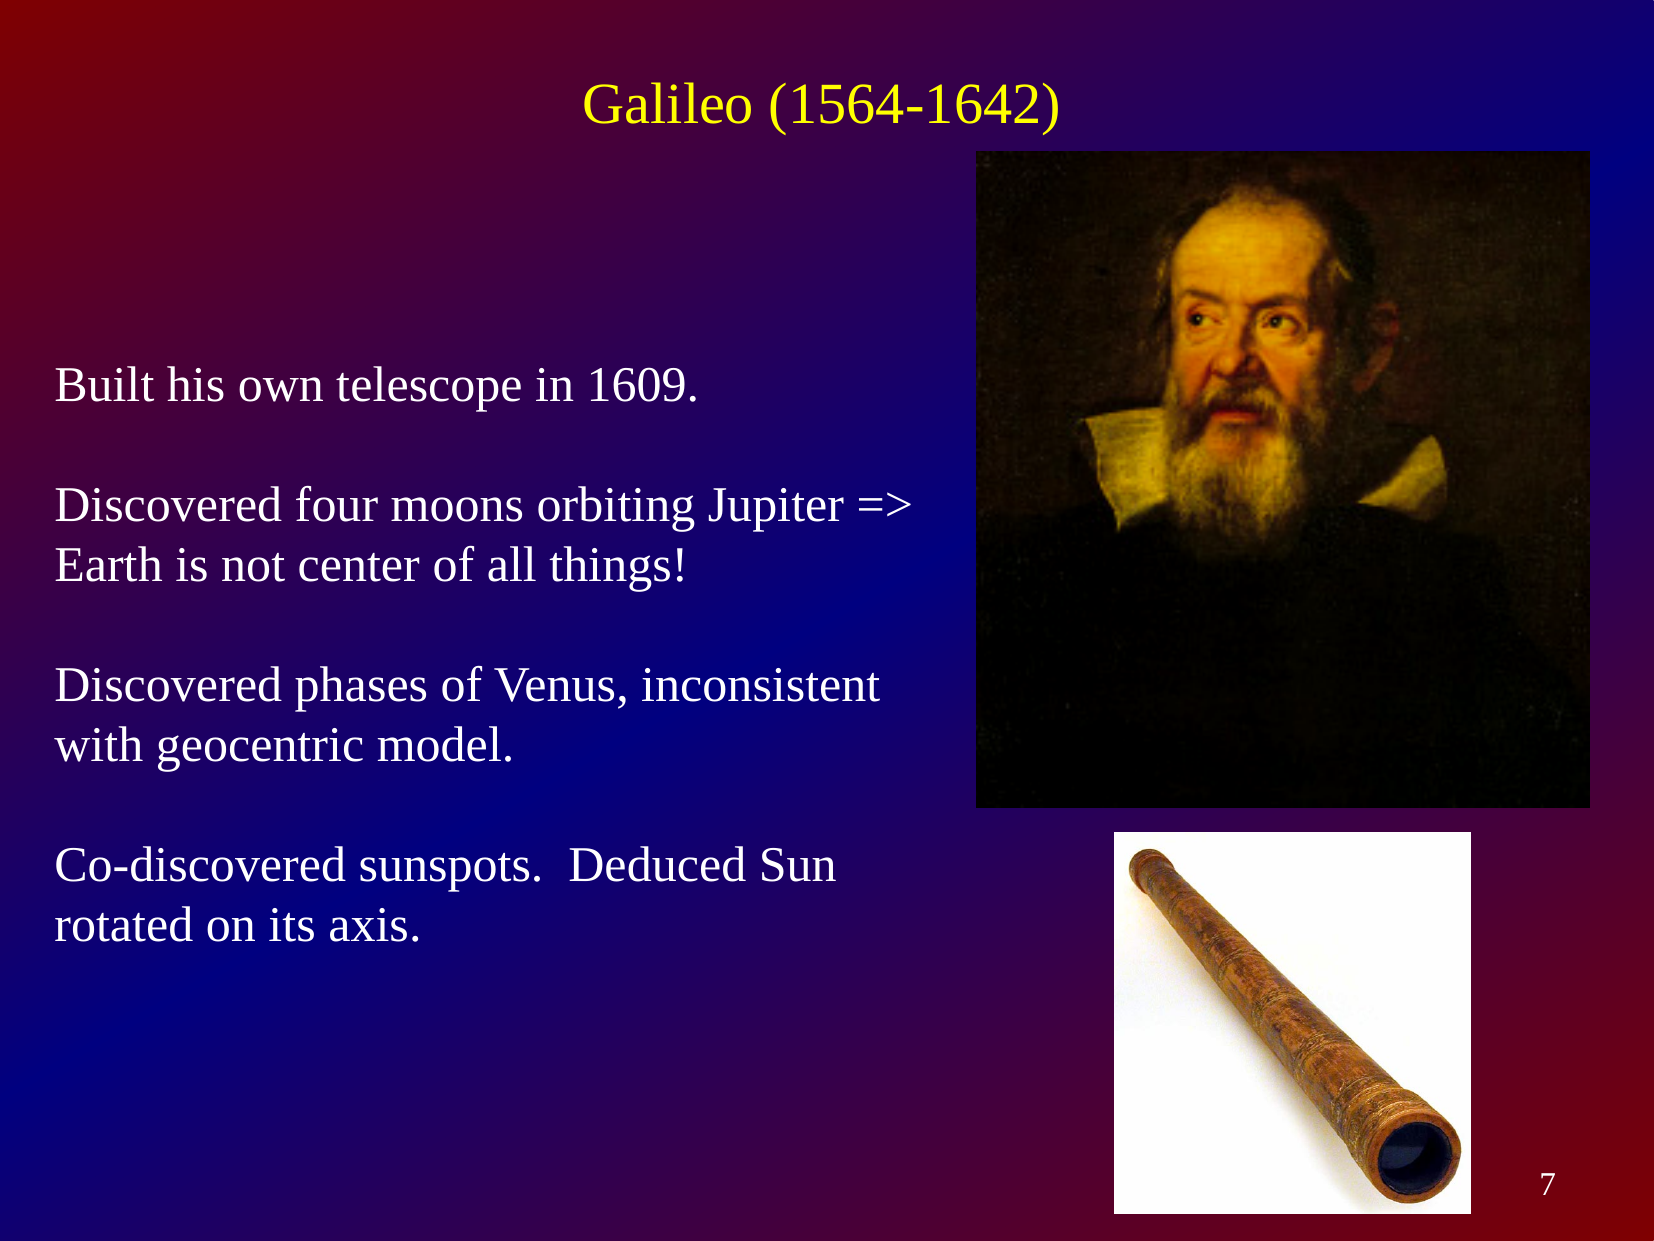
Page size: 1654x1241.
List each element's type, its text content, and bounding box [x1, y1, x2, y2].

picture [1113, 832, 1471, 1215]
text_box Built his own telescope in 1609. Discovered four moons orbiting Jupiter => Earth is not center of all things! Discovered phases of Venus, inconsistent with geocentric model. Co-discovered sunspots. Deduced Sun rotated on its axis. [54, 350, 914, 1012]
slide_number 7 [1474, 1149, 1572, 1216]
text_box Galileo (1564-1642) [280, 65, 1364, 136]
picture [976, 151, 1590, 808]
